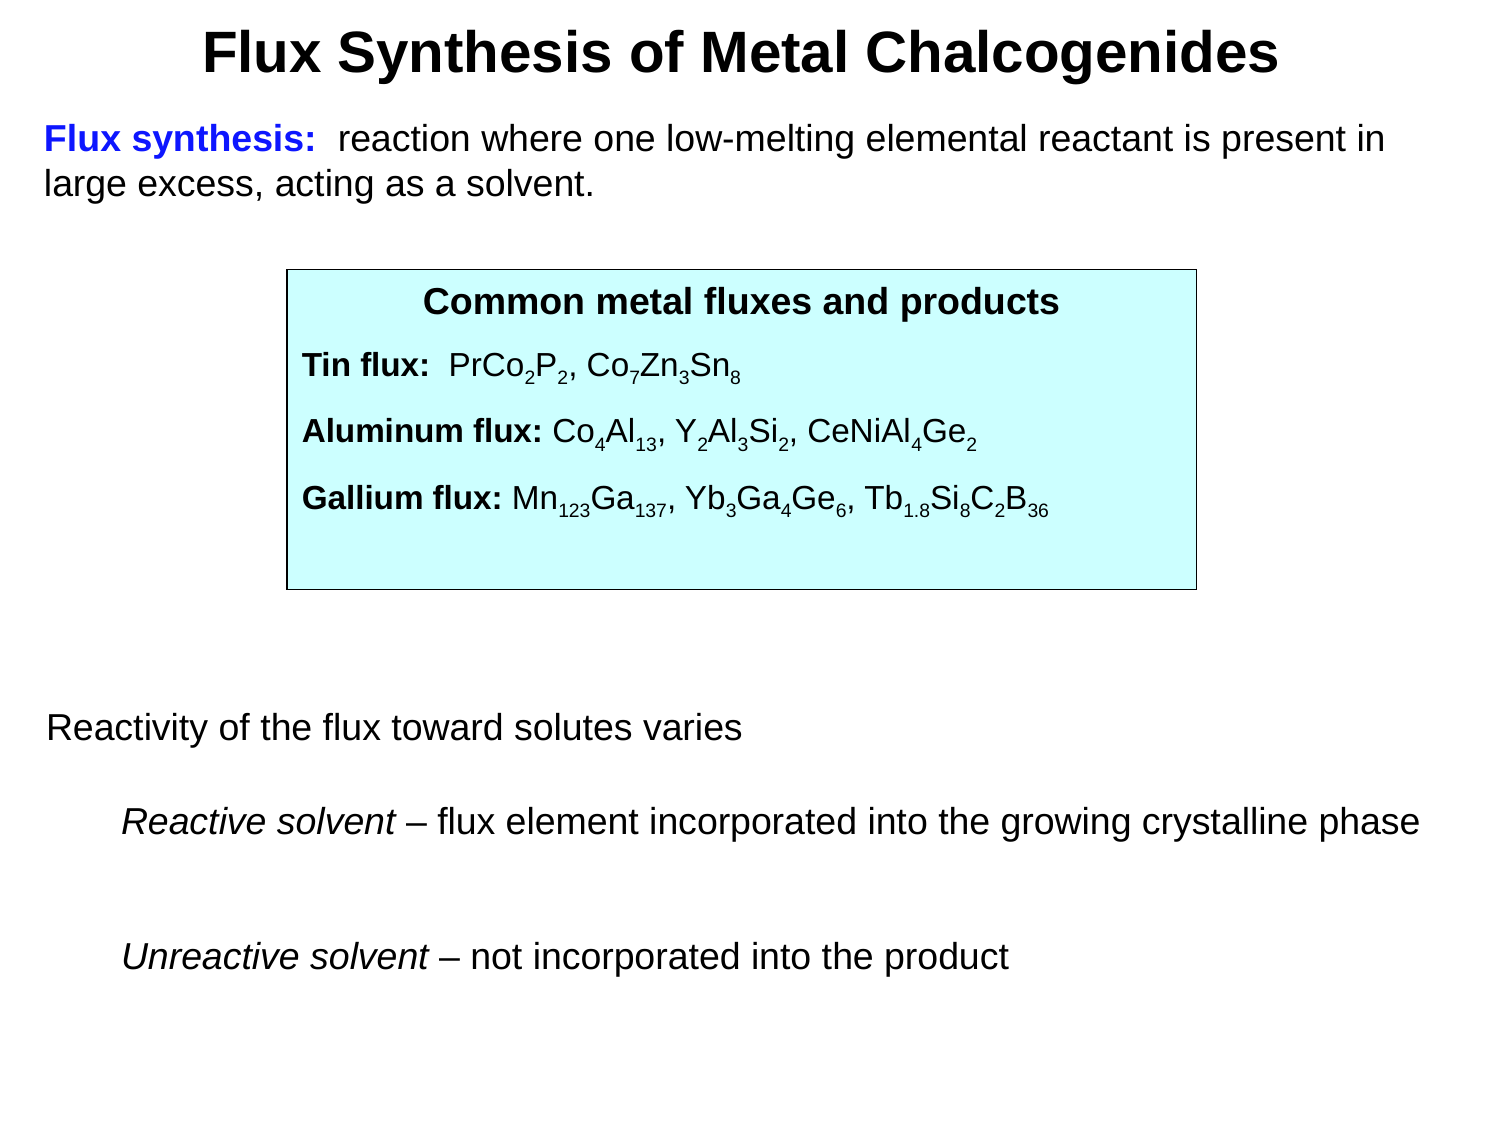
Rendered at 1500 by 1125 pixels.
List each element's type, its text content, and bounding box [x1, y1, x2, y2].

text_box Flux synthesis: reaction where one low-melting elemental reactant is present in large excess, acting as a solvent. [29, 106, 1455, 211]
title Flux Synthesis of Metal Chalcogenides [103, 0, 1380, 99]
text_box Reactivity of the flux toward solutes varies Reactive solvent – flux element incorporated into the growing crystalline phase Unreactive solvent – not incorporated into the product [31, 690, 1500, 985]
text_box Common metal fluxes and products Tin flux: PrCo2P2, Co7Zn3Sn8 Aluminum flux: Co4Al13, Y2Al3Si2, CeNiAl4Ge2 Gallium flux: Mn123Ga137, Yb3Ga4Ge6, Tb1.8Si8C2B36 [287, 269, 1197, 590]
